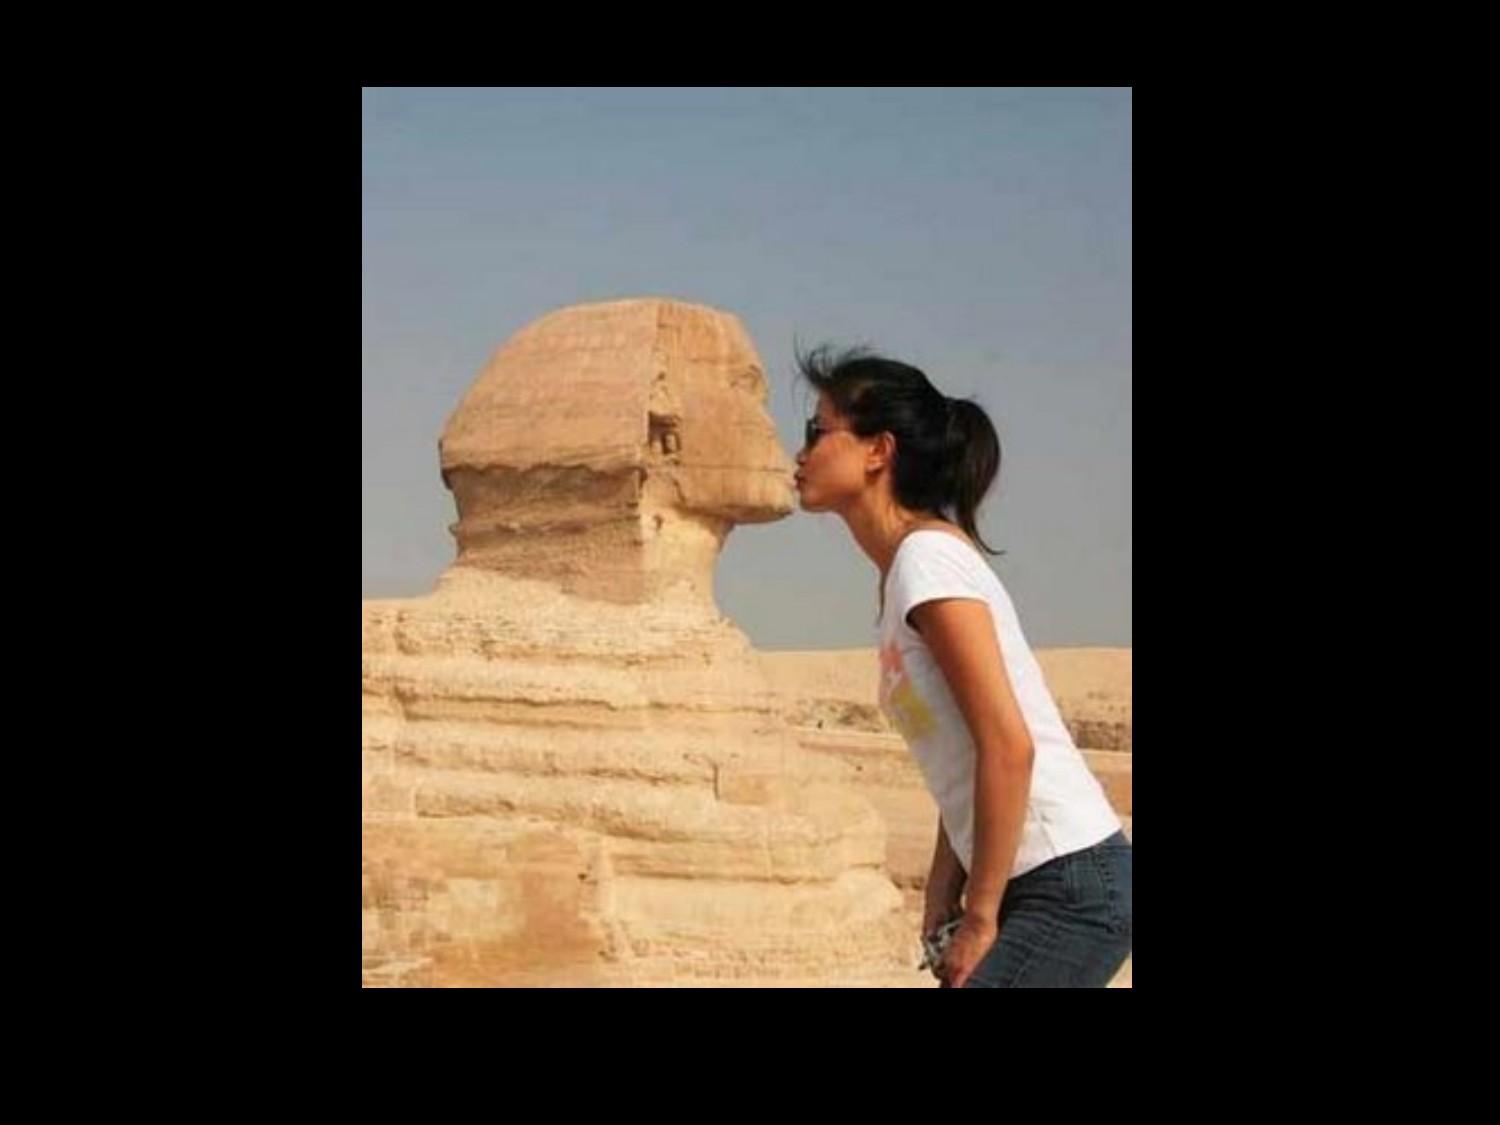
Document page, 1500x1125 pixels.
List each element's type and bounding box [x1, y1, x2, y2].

picture [362, 87, 1132, 988]
